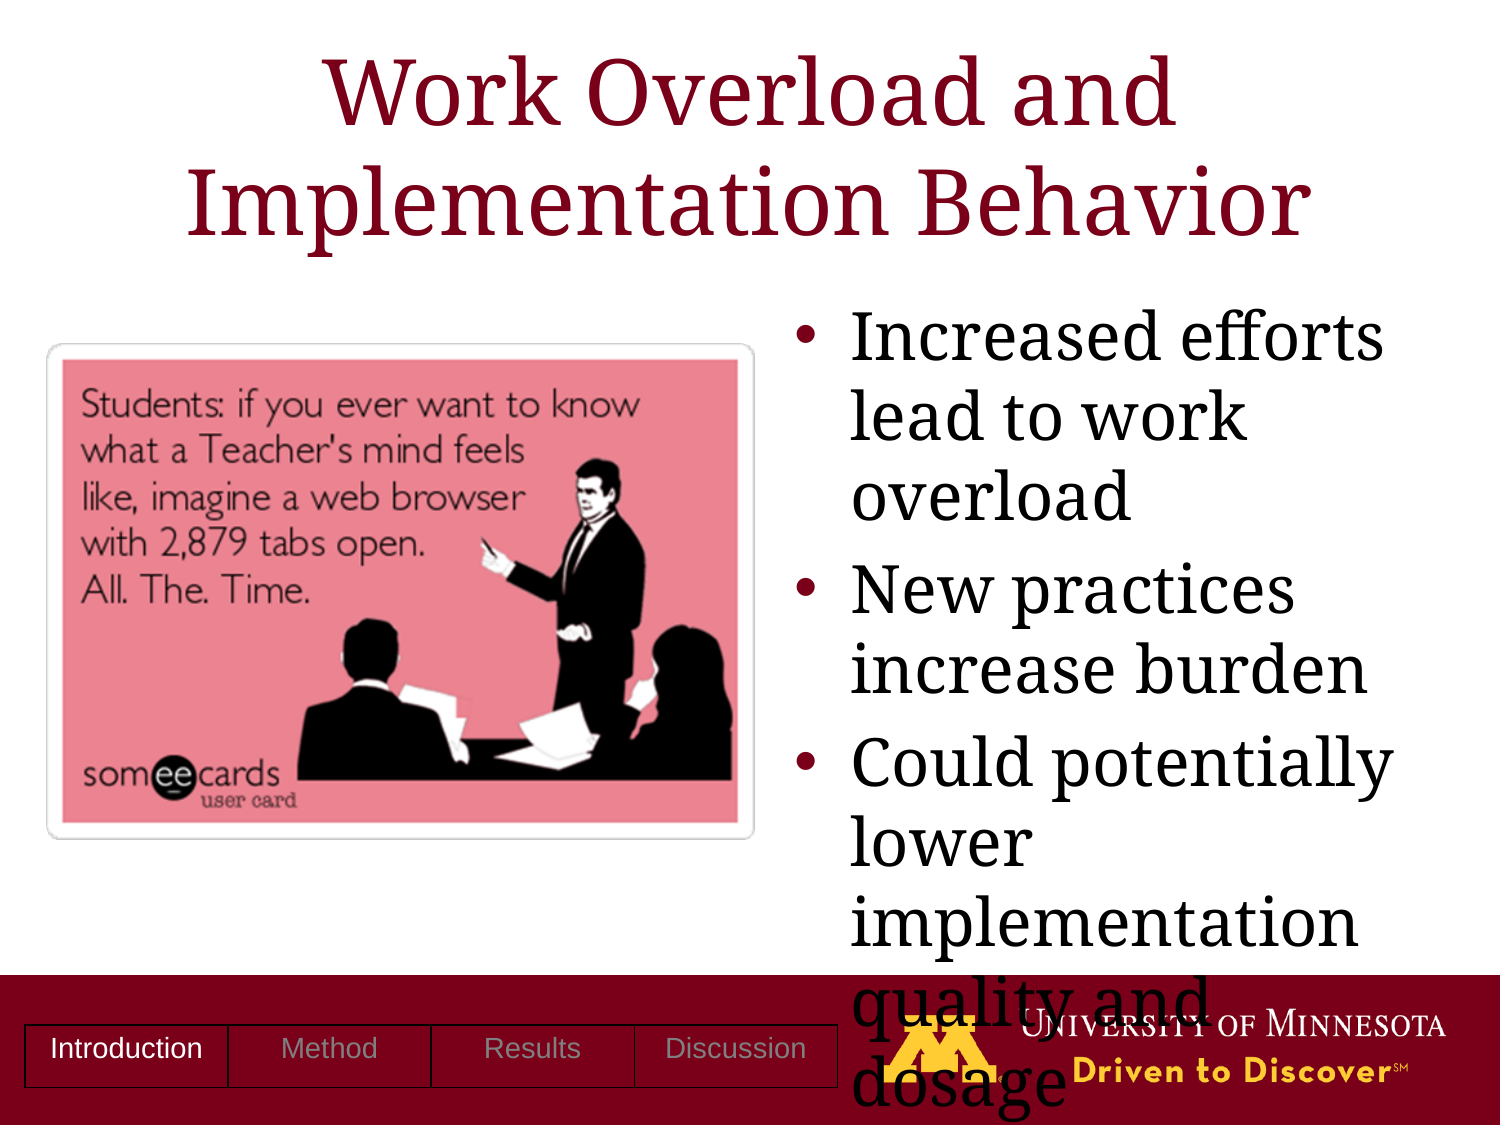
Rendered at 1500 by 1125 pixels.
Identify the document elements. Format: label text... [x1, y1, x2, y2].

picture [46, 343, 755, 841]
picture [0, 975, 1500, 1125]
table_header Results [432, 1026, 634, 1087]
table_header Method [229, 1026, 430, 1087]
table_header Introduction [26, 1026, 227, 1087]
list Increased efforts lead to work overload New practices increase burden Could potentially lower implementation quality and dosage [779, 278, 1454, 929]
title Work Overload and Implementation Behavior [112, 50, 1388, 238]
table_header Discussion [635, 1026, 837, 1087]
